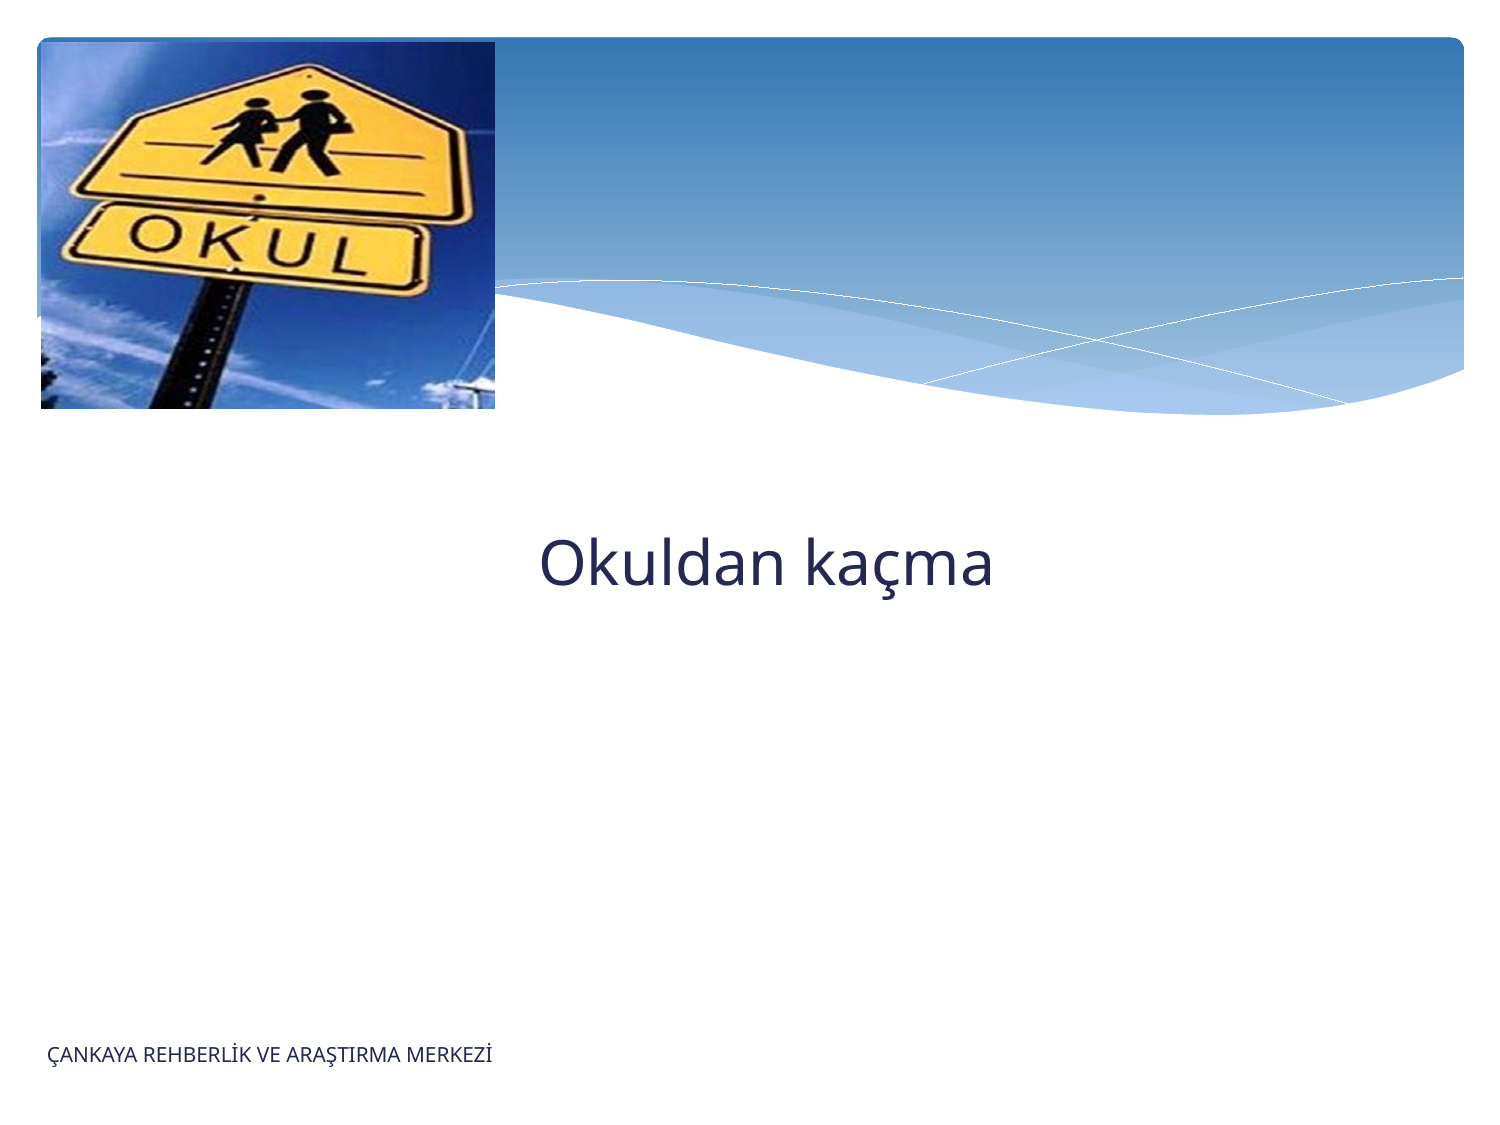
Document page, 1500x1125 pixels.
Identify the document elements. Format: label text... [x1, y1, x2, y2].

list Okuldan kaçma [159, 515, 1375, 651]
picture [41, 42, 495, 410]
footer ÇANKAYA REHBERLİK VE ARAŞTIRMA MERKEZİ [31, 1025, 653, 1086]
